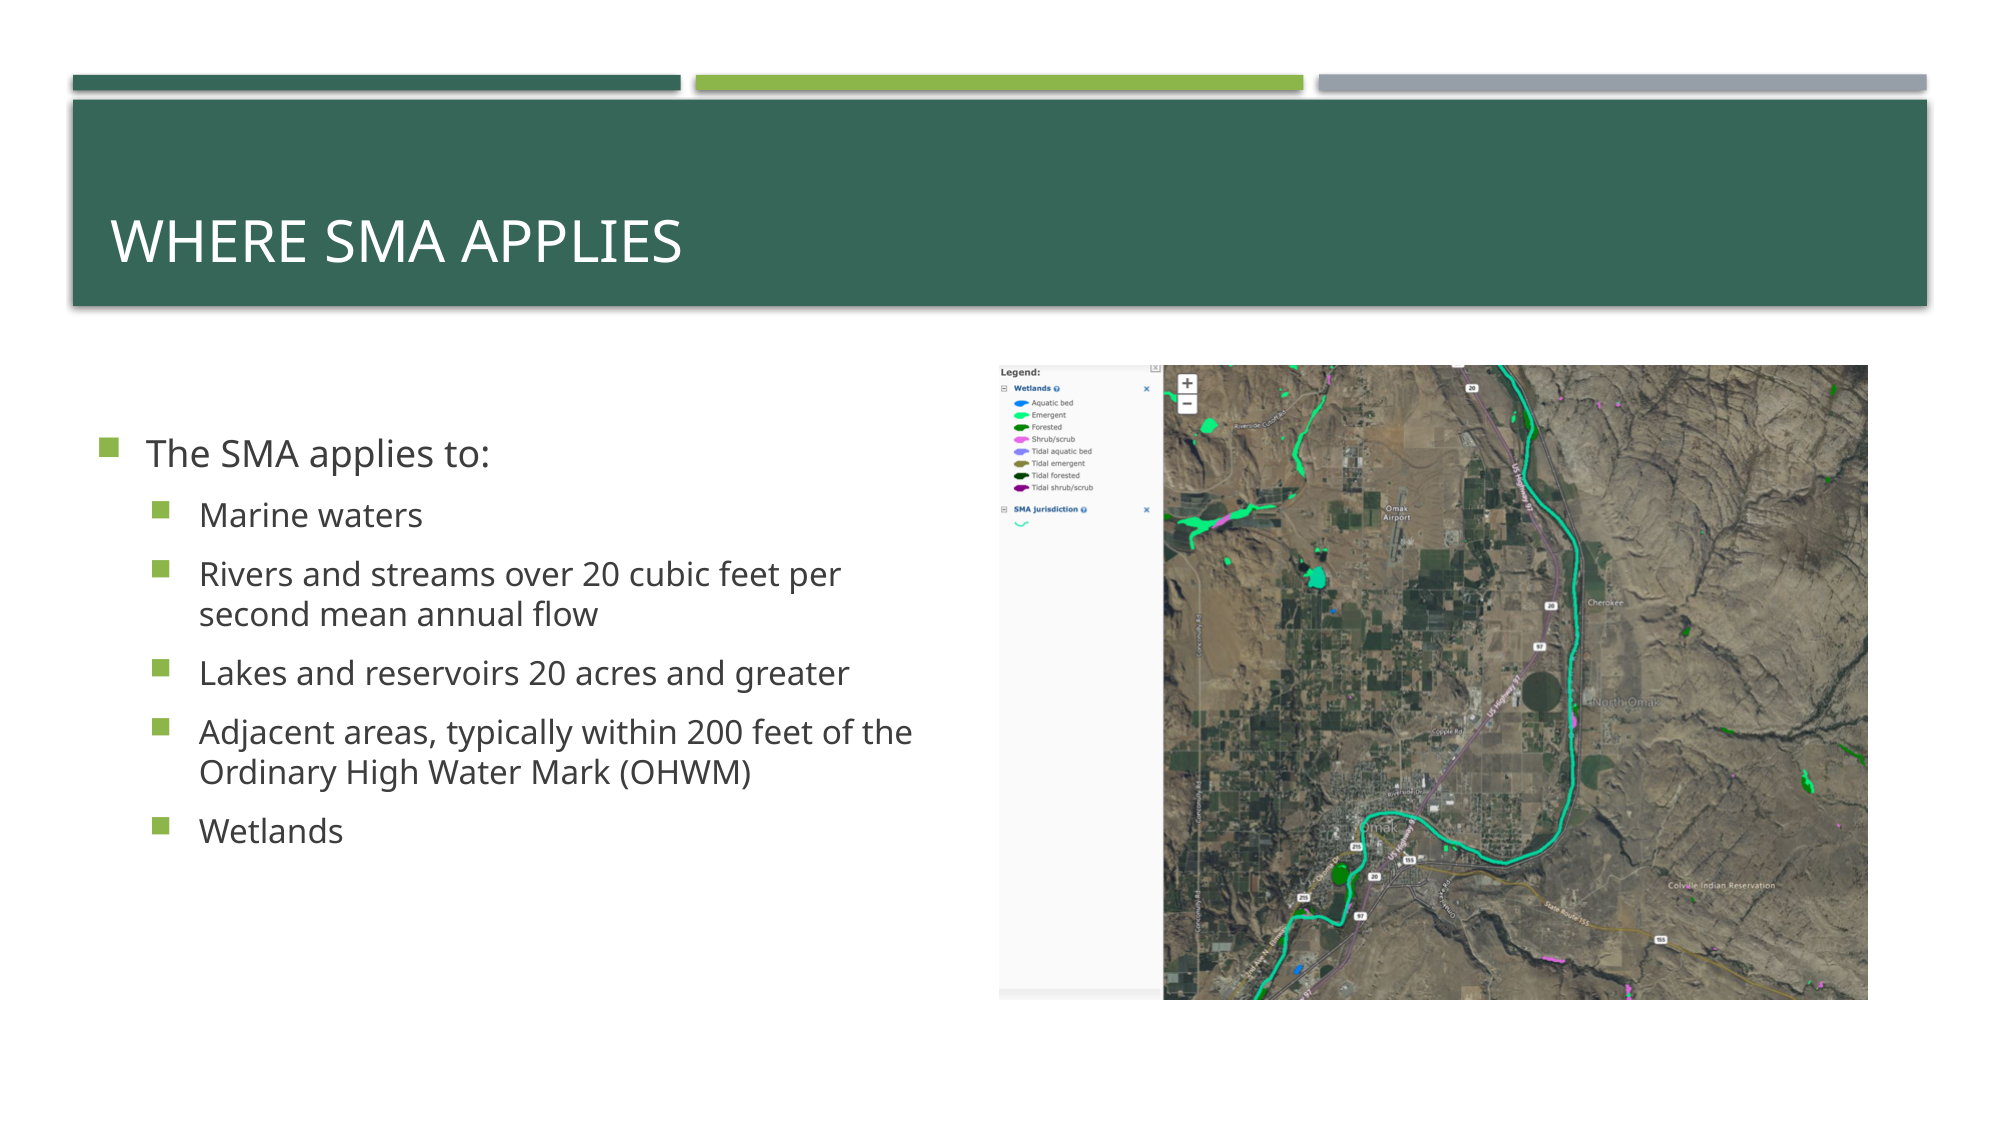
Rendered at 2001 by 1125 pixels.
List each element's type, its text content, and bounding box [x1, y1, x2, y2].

list The SMA applies to: Marine waters Rivers and streams over 20 cubic feet per second mean annual flow Lakes and reservoirs 20 acres and greater Adjacent areas, typically within 200 feet of the Ordinary High Water Mark (OHWM) Wetlands [80, 341, 971, 938]
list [999, 364, 1868, 1001]
title Where SMA Applies [95, 119, 1905, 282]
